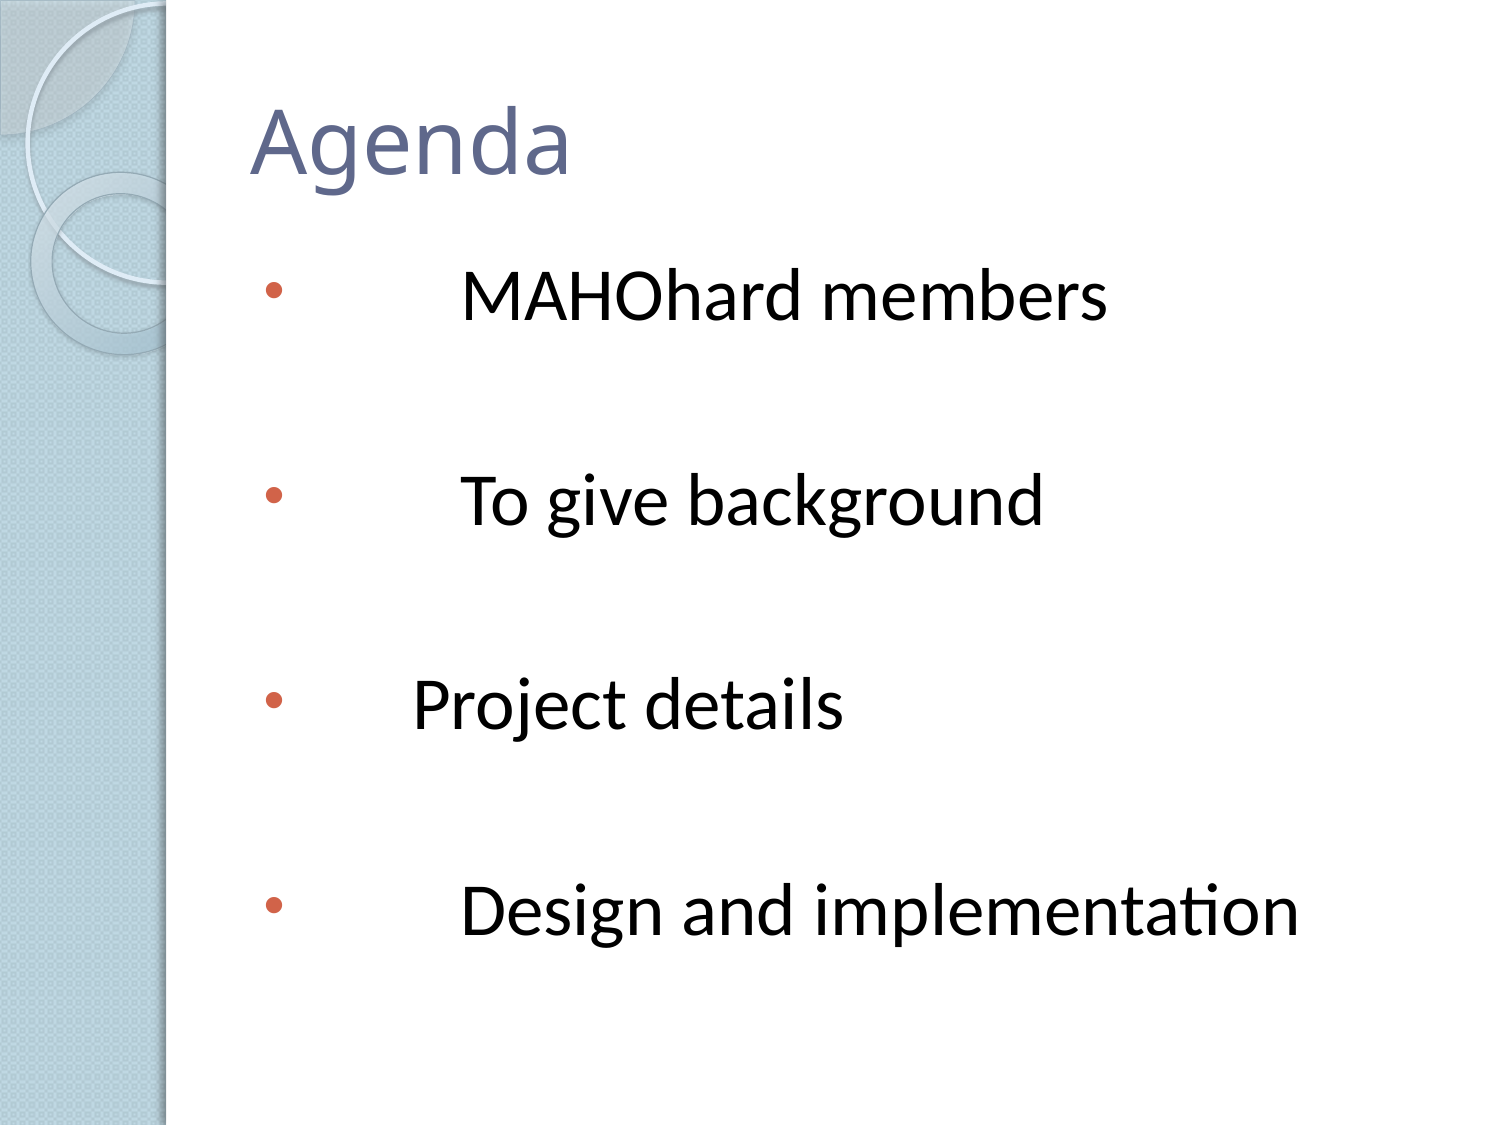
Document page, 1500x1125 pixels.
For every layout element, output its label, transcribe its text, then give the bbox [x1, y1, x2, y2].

list MAHOhard members To give background Project details Design and implementation [235, 237, 1466, 1025]
title Agenda [235, 45, 1466, 233]
